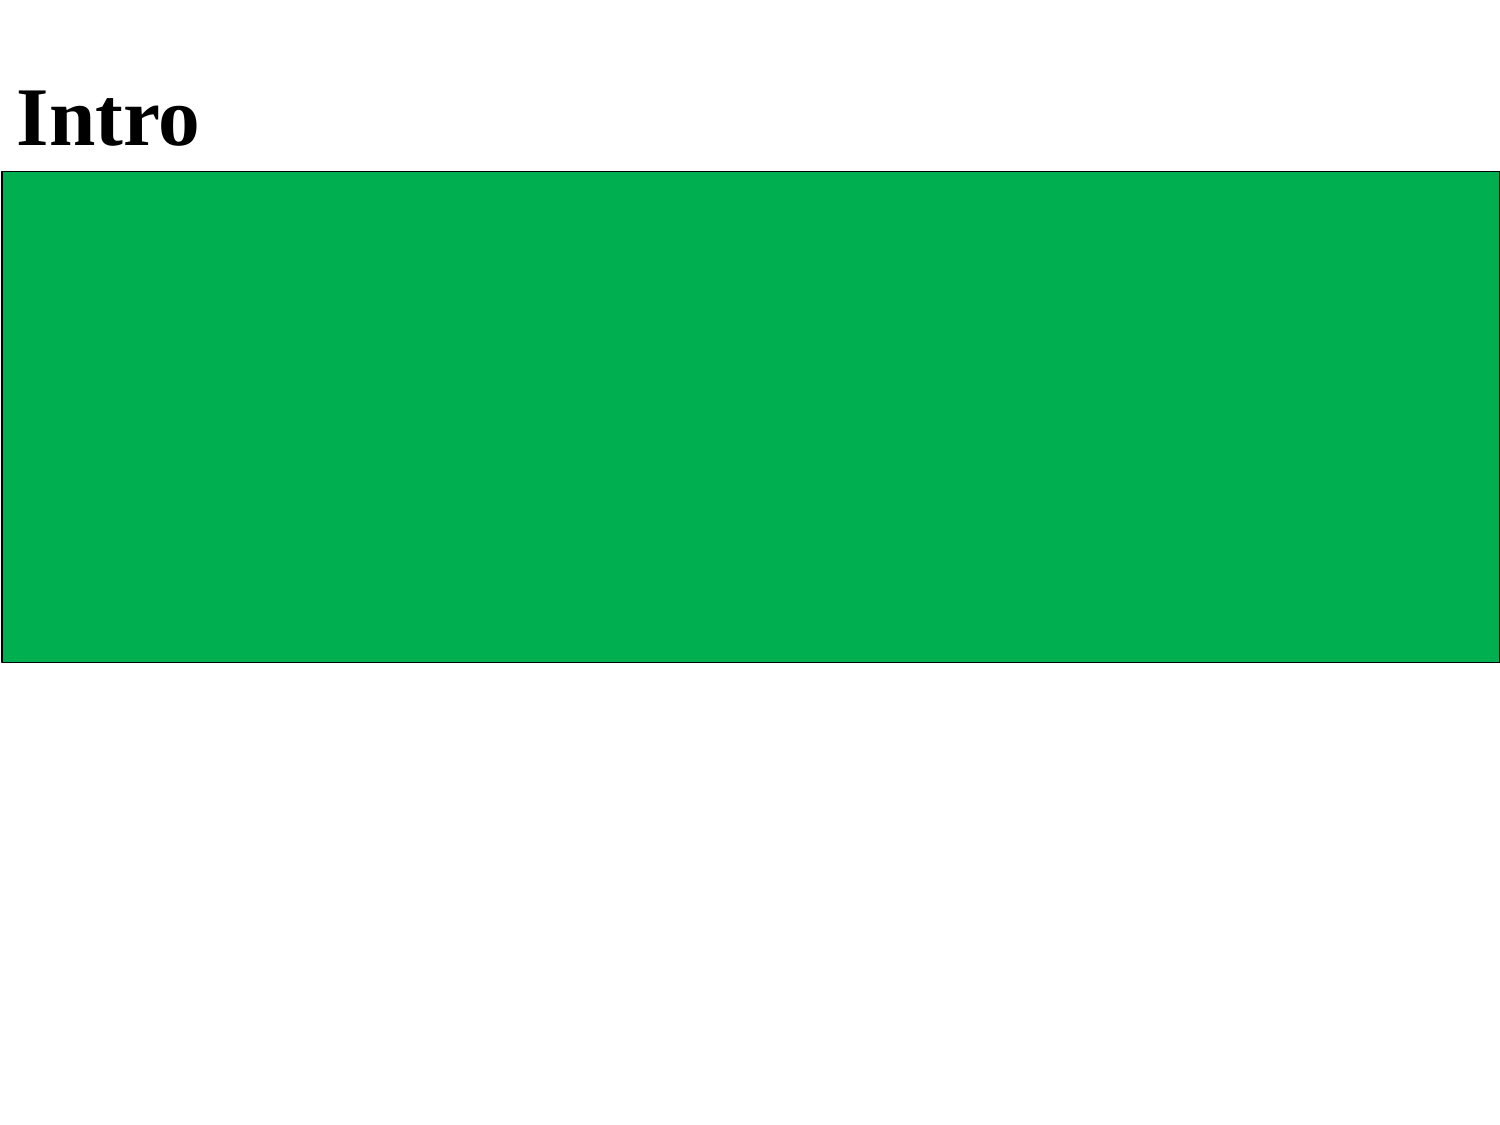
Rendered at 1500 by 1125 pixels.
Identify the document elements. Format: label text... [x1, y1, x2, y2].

text_box [2, 171, 1500, 663]
text_box Intro [2, 55, 501, 170]
